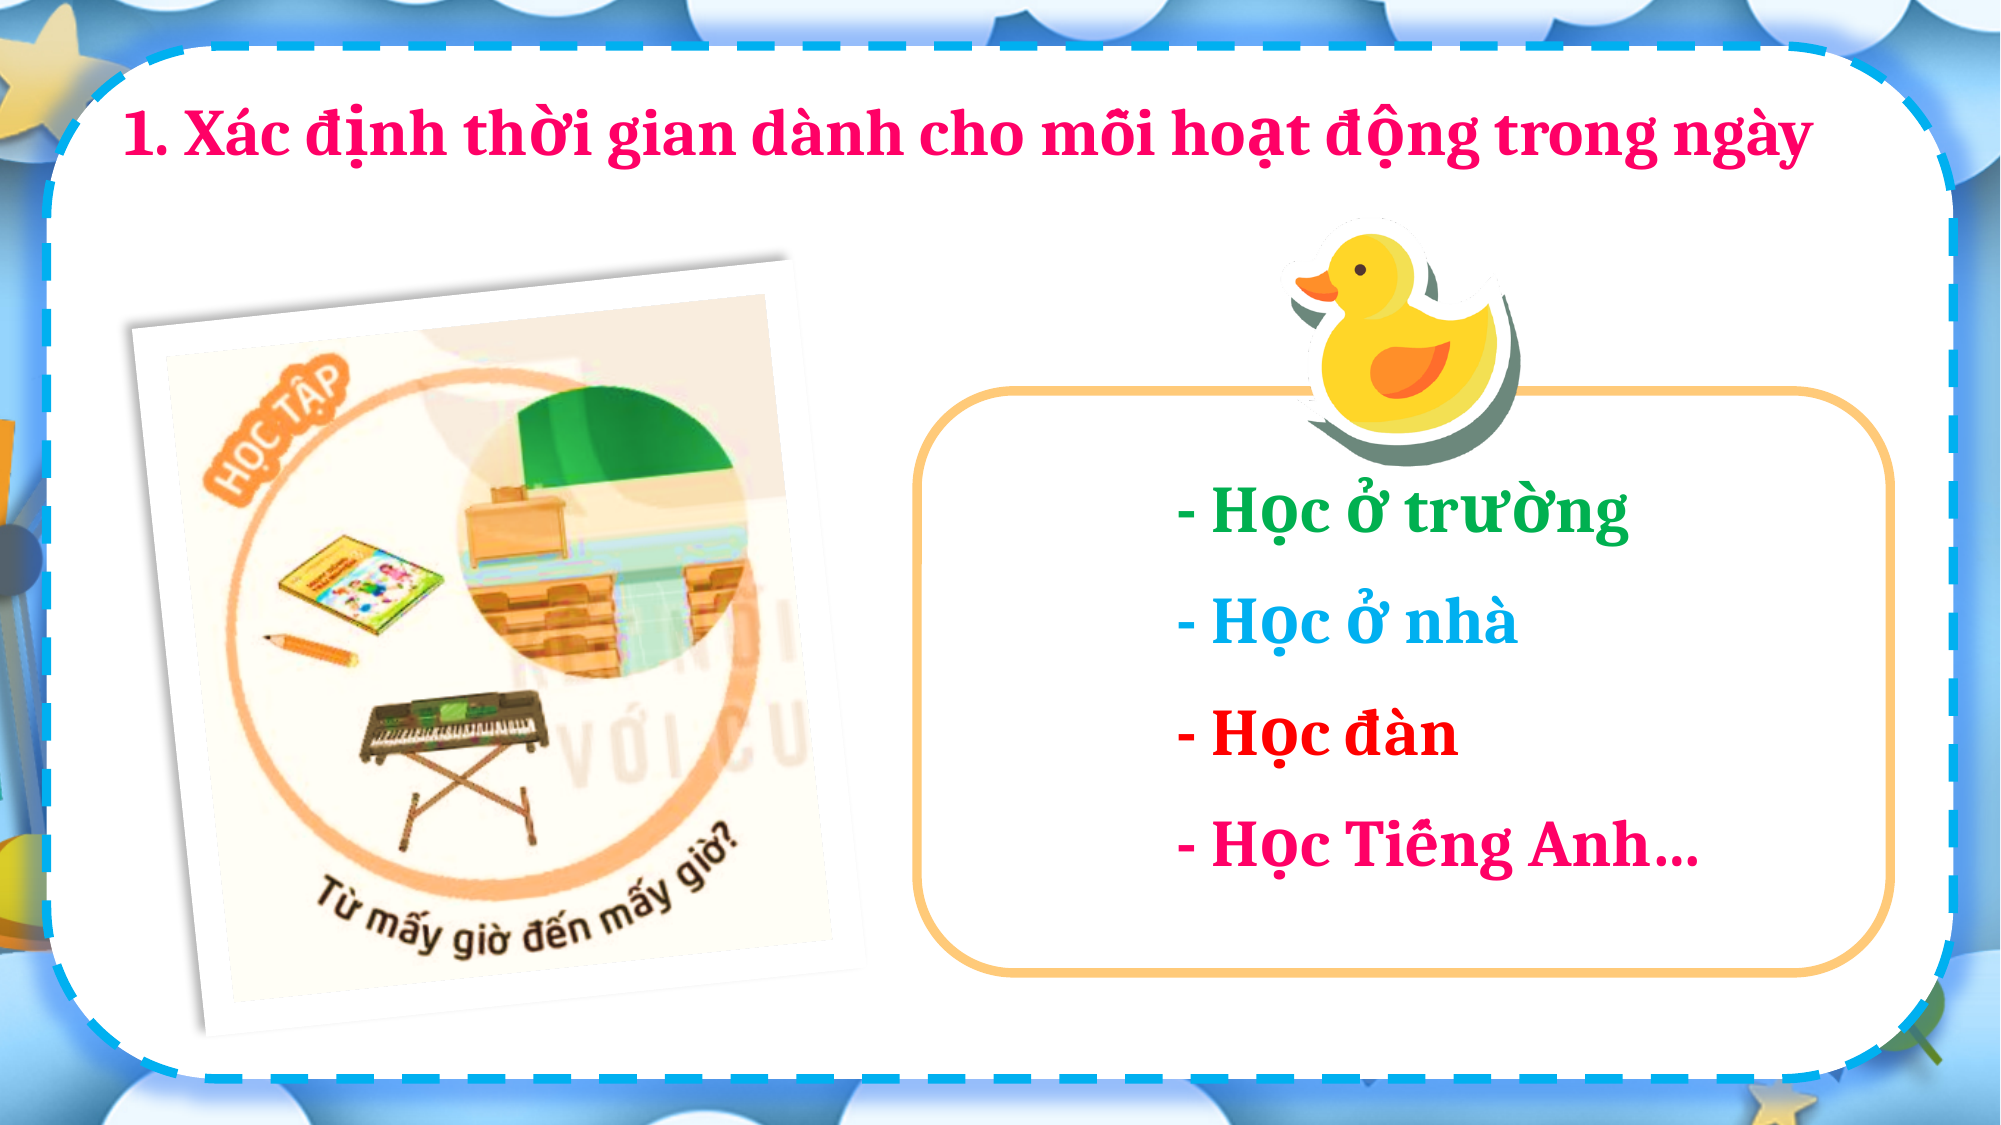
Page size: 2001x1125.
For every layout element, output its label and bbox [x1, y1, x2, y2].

text_box [917, 188, 1891, 973]
picture [0, 0, 2001, 1125]
